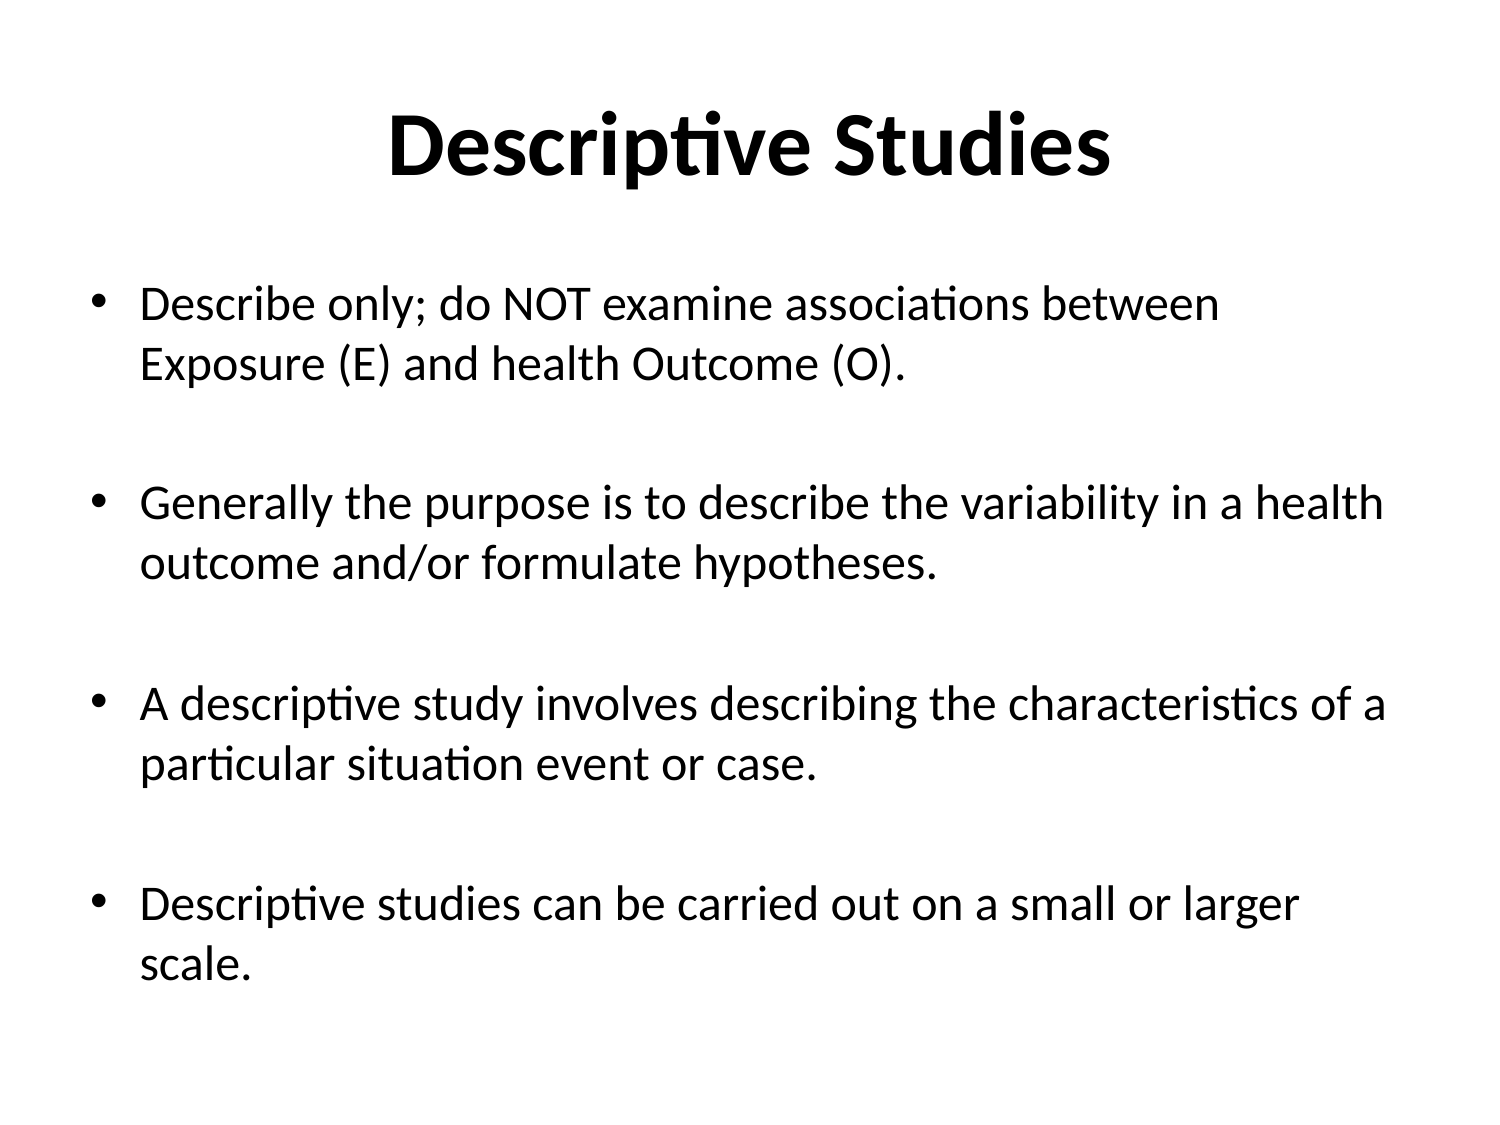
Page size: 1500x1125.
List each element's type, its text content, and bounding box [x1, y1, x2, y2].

title Descriptive Studies [75, 45, 1425, 233]
list Describe only; do NOT examine associations between Exposure (E) and health Outcome (O). Generally the purpose is to describe the variability in a health outcome and/or formulate hypotheses. A descriptive study involves describing the characteristics of a particular situation event or case. Descriptive studies can be carried out on a small or larger scale. [75, 262, 1425, 1005]
